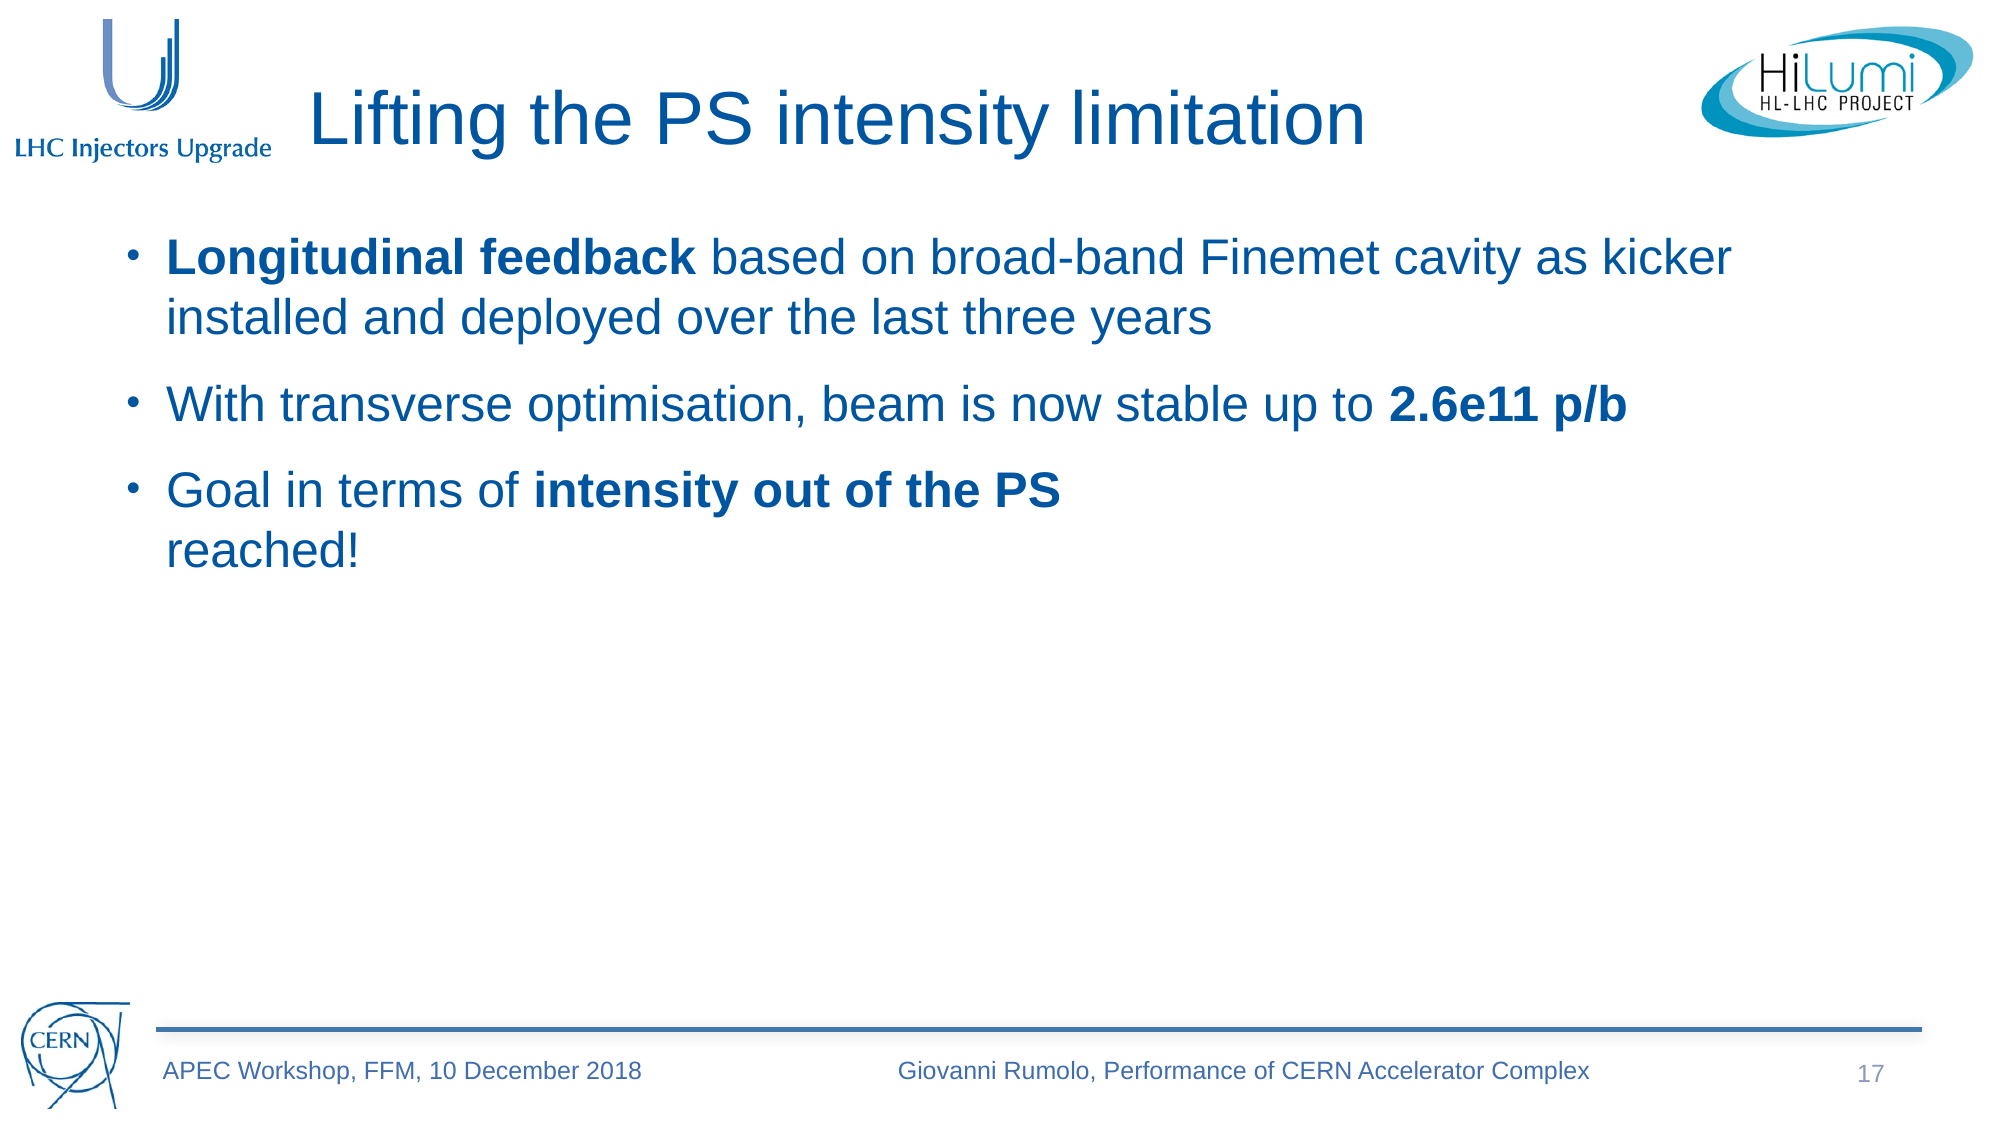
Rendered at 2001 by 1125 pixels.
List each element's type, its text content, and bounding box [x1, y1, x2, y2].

picture [21, 1002, 130, 1109]
picture [16, 19, 271, 163]
picture [1674, 0, 2000, 164]
title Lifting the PS intensity limitation [301, 47, 1675, 182]
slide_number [134, 1014, 672, 1125]
footer Giovanni Rumolo, Performance of CERN Accelerator Complex [726, 1014, 1763, 1125]
slide_number 17 [1790, 1042, 1900, 1103]
list Longitudinal feedback based on broad-band Finemet cavity as kicker installed and deployed over the last three years With transverse optimisation, beam is now stable up to 2.6e11 p/b Goal in terms of intensity out of the PS reached! [99, 217, 1900, 984]
